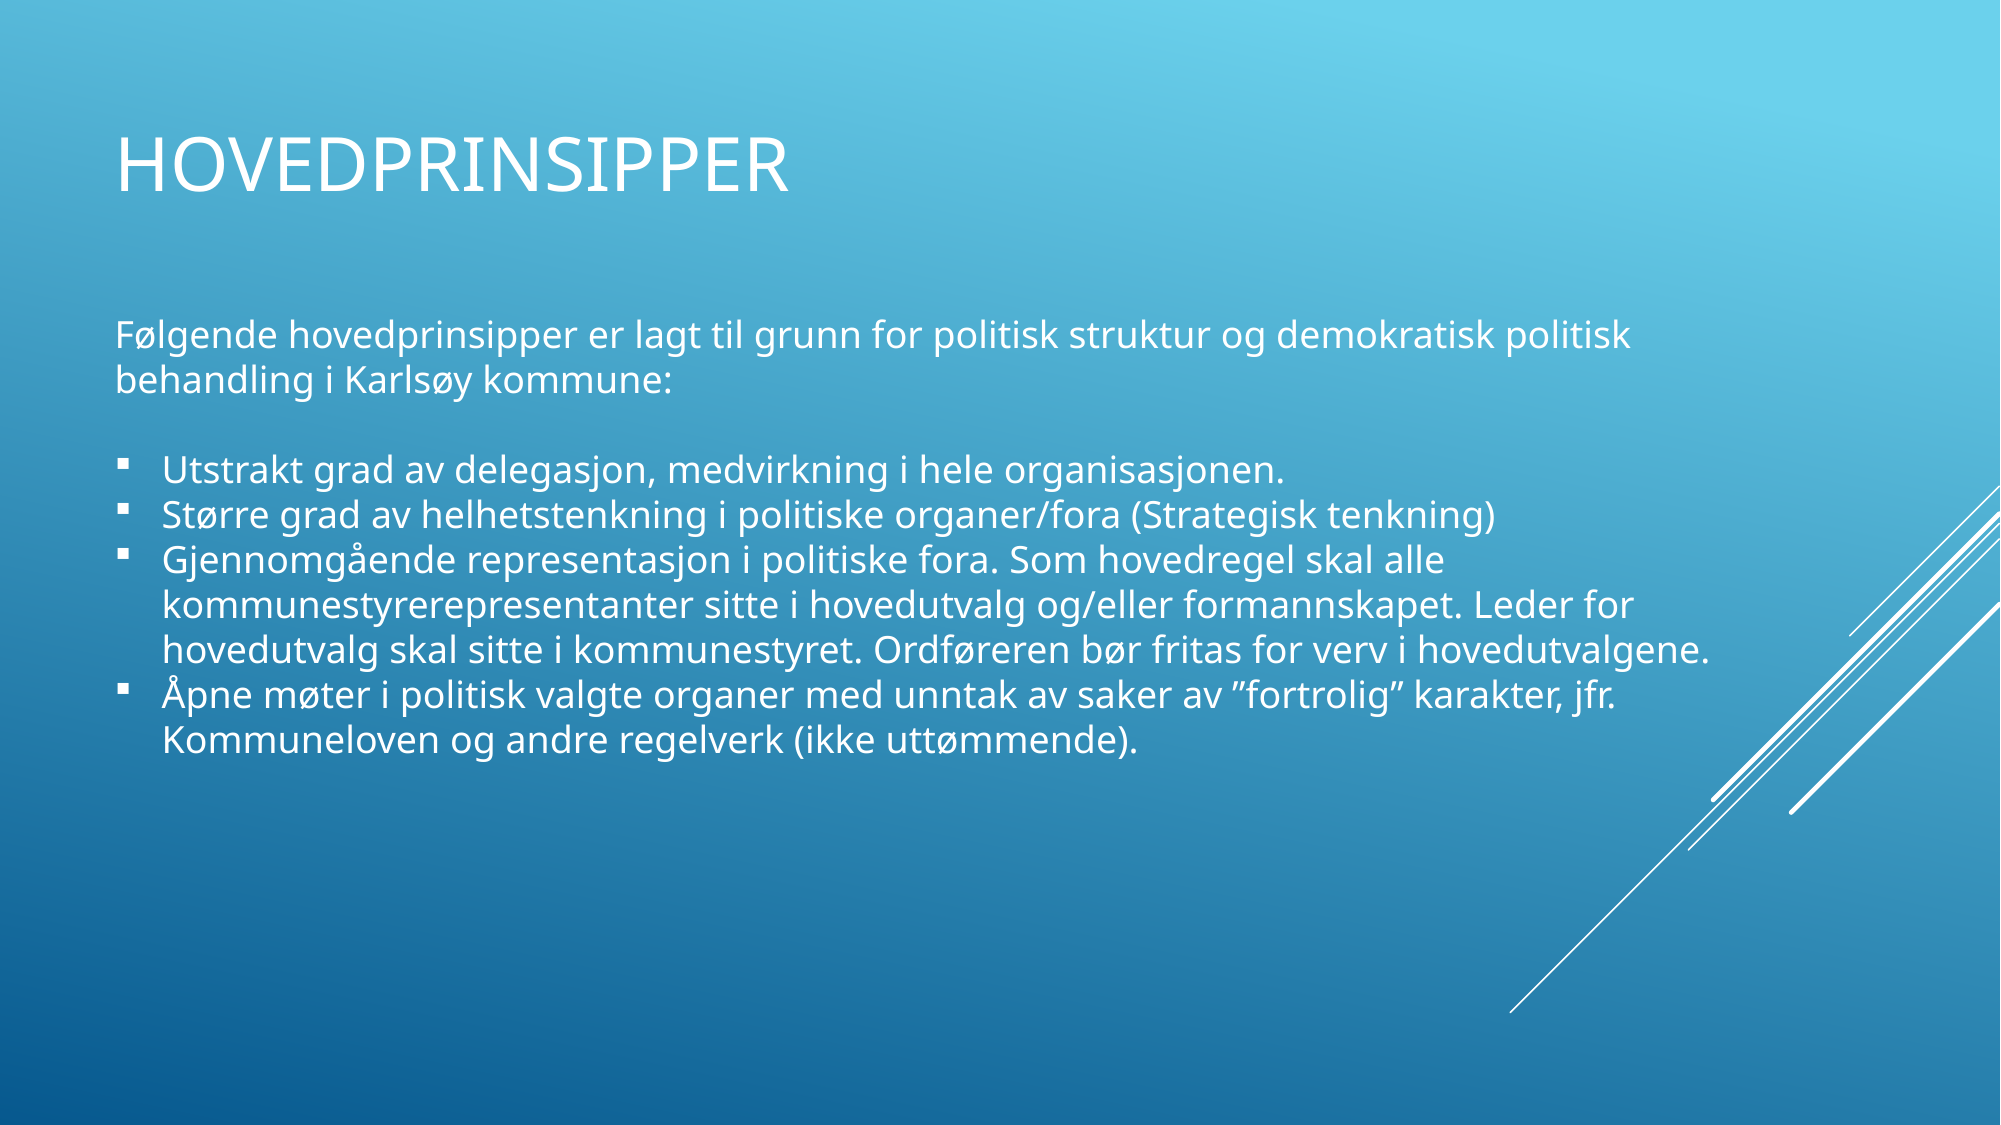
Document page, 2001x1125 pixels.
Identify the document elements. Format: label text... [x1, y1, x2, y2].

title HOVEDPRINSIPPER [99, 47, 1900, 275]
text_box Følgende hovedprinsipper er lagt til grunn for politisk struktur og demokratisk politisk behandling i Karlsøy kommune: Utstrakt grad av delegasjon, medvirkning i hele organisasjonen. Større grad av helhetstenkning i politiske organer/fora (Strategisk tenkning) Gjennomgående representasjon i politiske fora. Som hovedregel skal alle kommunestyrerepresentanter sitte i hovedutvalg og/eller formannskapet. Leder for hovedutvalg skal sitte i kommunestyret. Ordføreren bør fritas for verv i hovedutvalgene. Åpne møter i politisk valgte organer med unntak av saker av ”fortrolig” karakter, jfr. Kommuneloven og andre regelverk (ikke uttømmende). [99, 303, 1816, 769]
